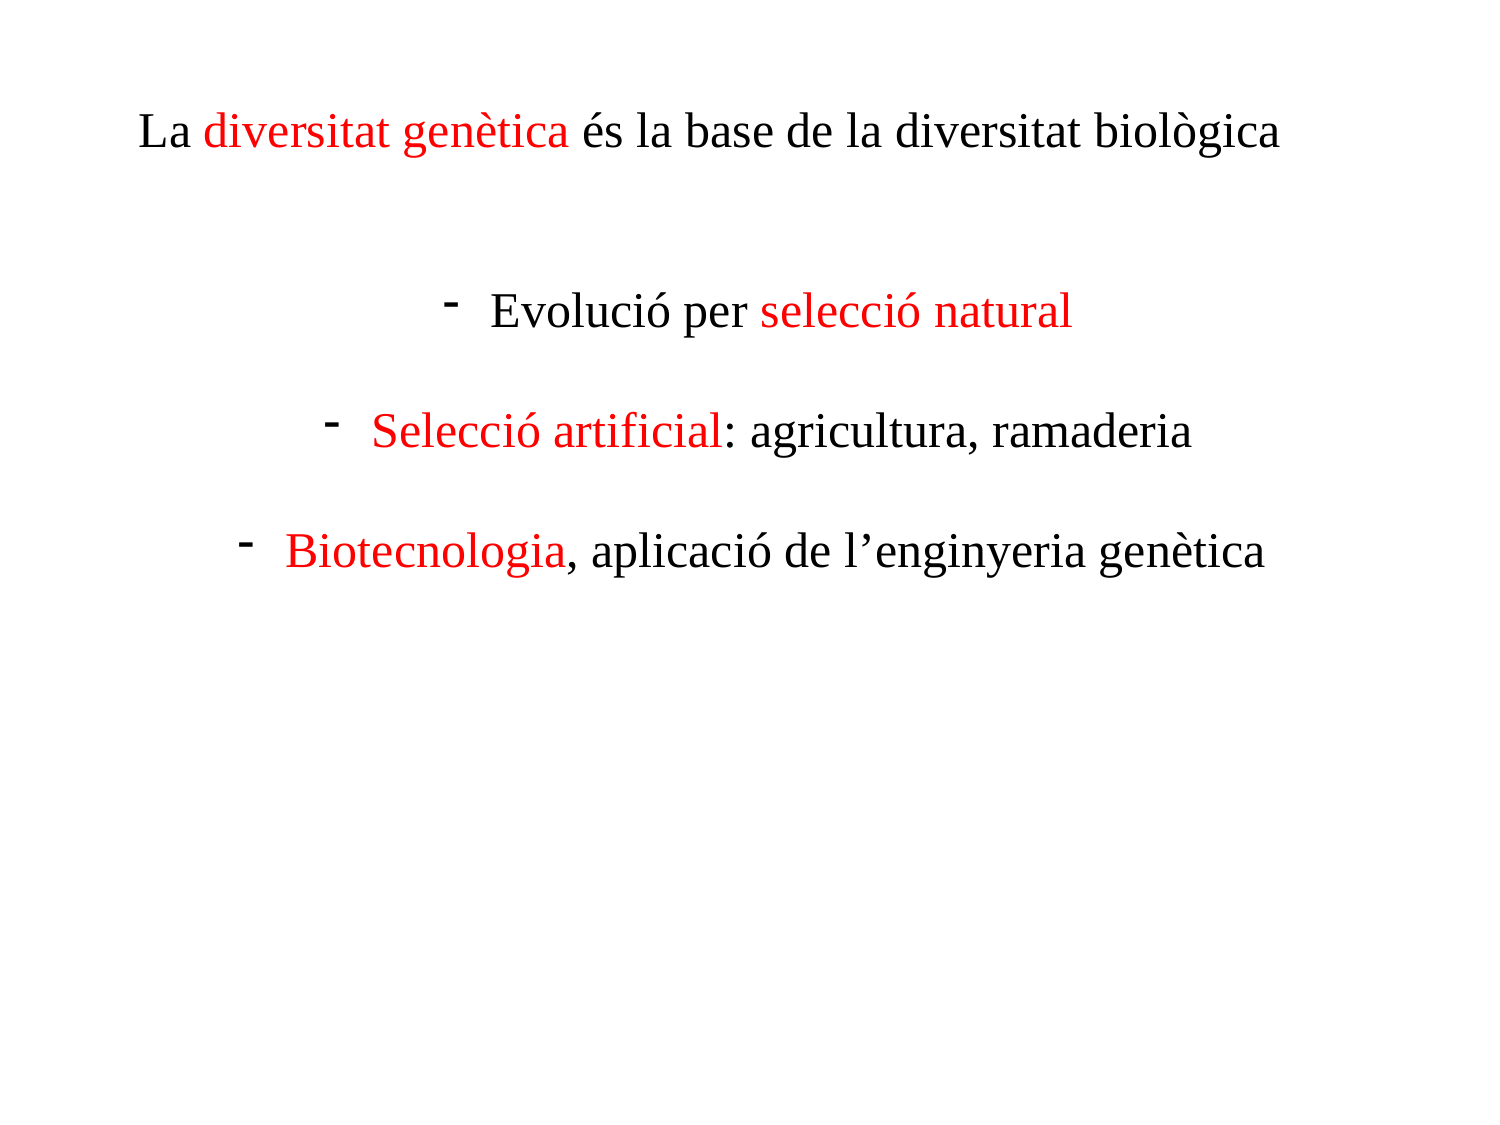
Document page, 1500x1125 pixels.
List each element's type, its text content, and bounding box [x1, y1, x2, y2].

text_box La diversitat genètica és la base de la diversitat biològica Evolució per selecció natural Selecció artificial: agricultura, ramaderia Biotecnologia, aplicació de l’enginyeria genètica [123, 90, 1412, 585]
